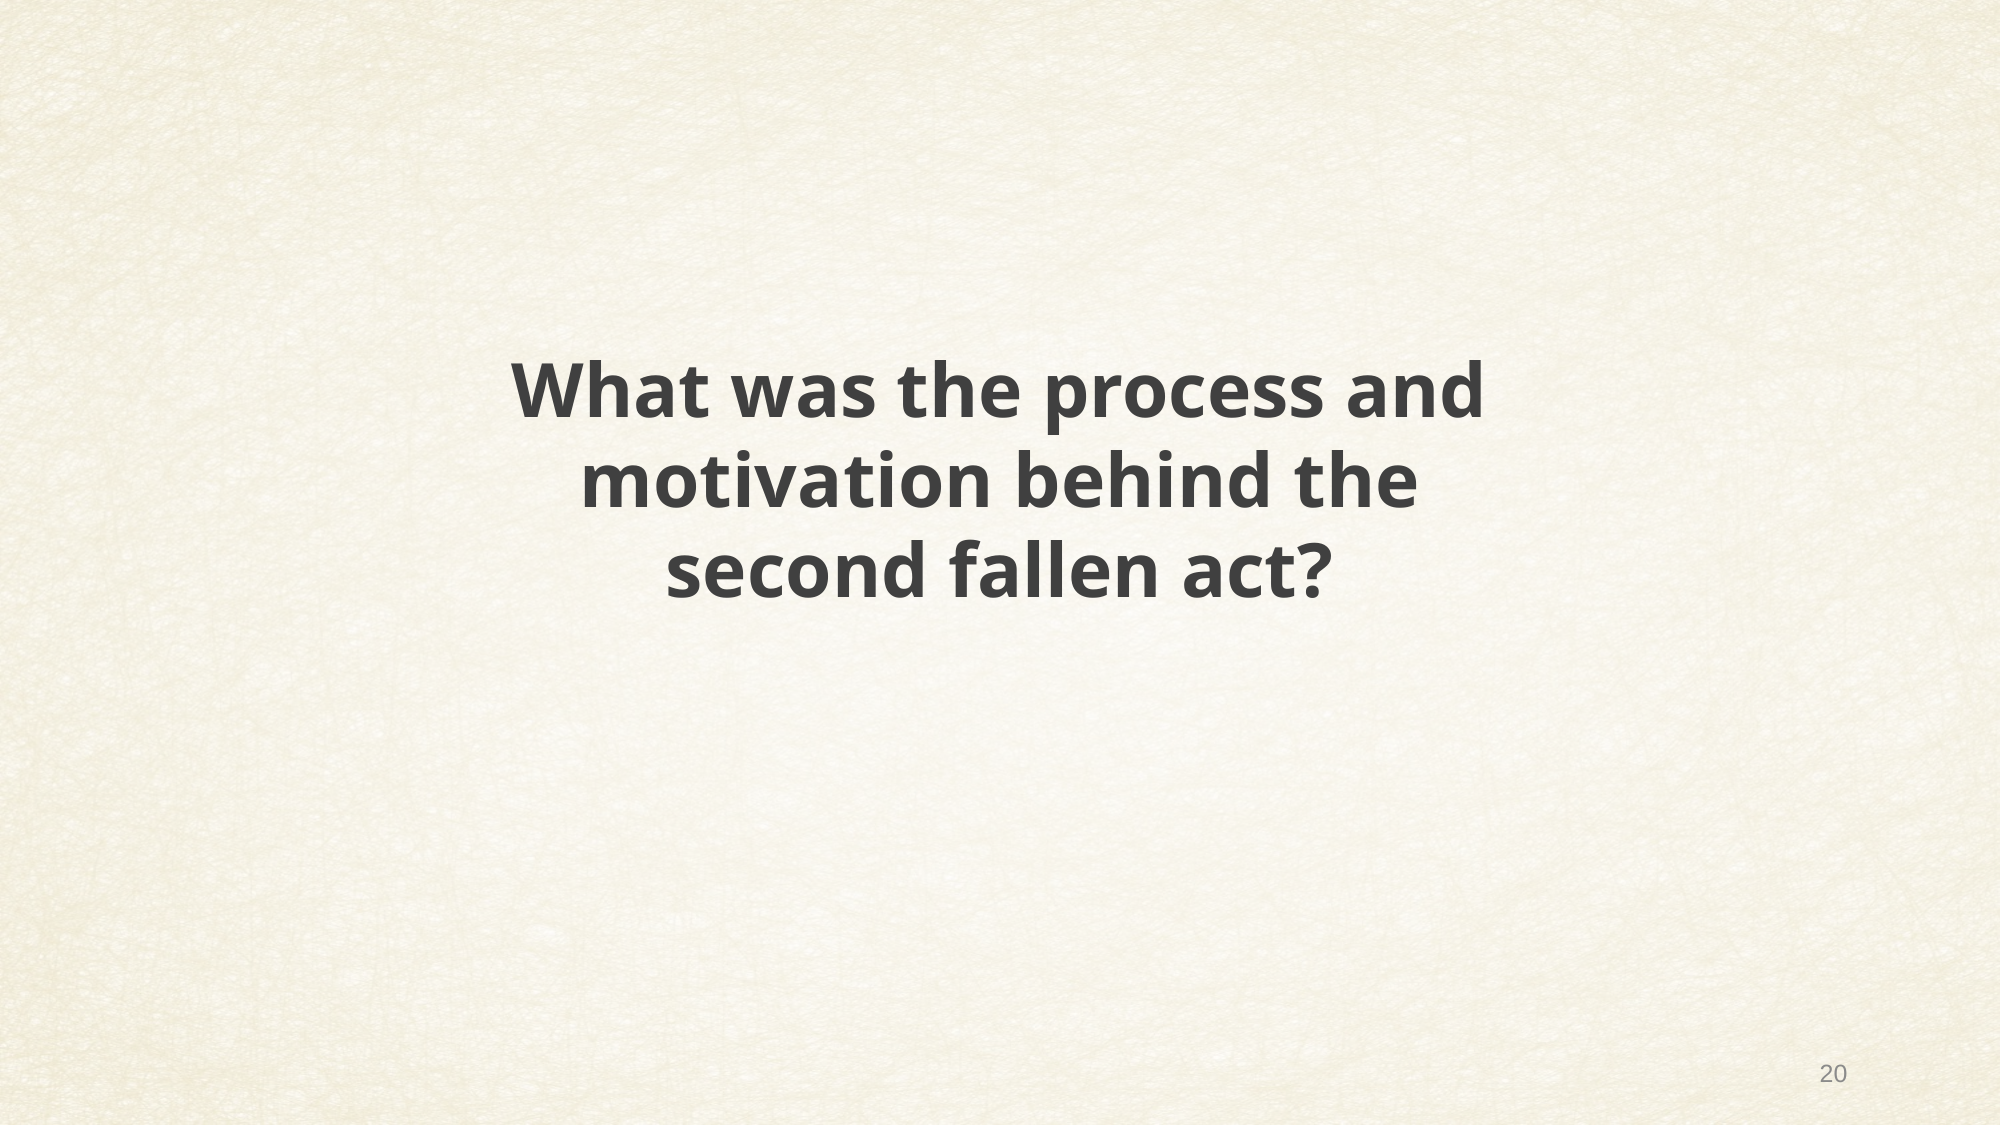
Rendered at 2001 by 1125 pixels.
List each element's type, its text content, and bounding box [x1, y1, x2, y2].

text_box What was the process and motivation behind the second fallen act? [428, 334, 1571, 620]
slide_number 20 [1412, 1042, 1863, 1103]
